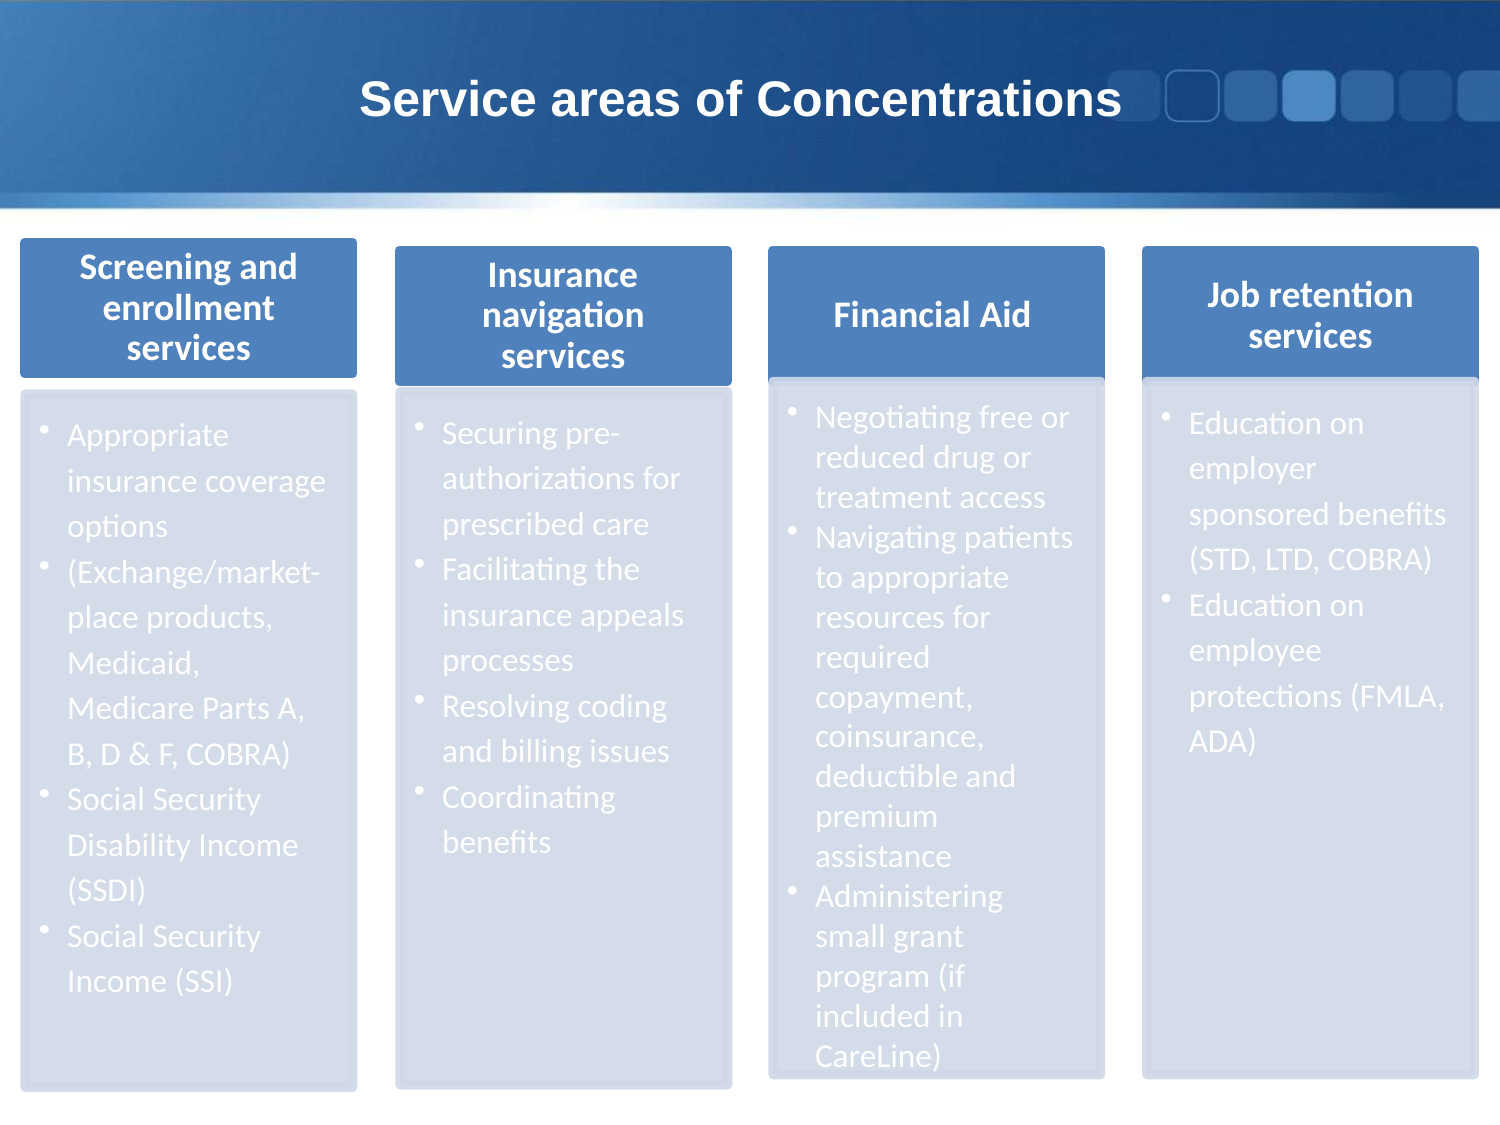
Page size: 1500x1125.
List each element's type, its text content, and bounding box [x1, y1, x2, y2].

picture [0, 0, 1500, 1125]
text_box Service areas of Concentrations [59, 58, 1423, 134]
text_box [24, 237, 1476, 1088]
